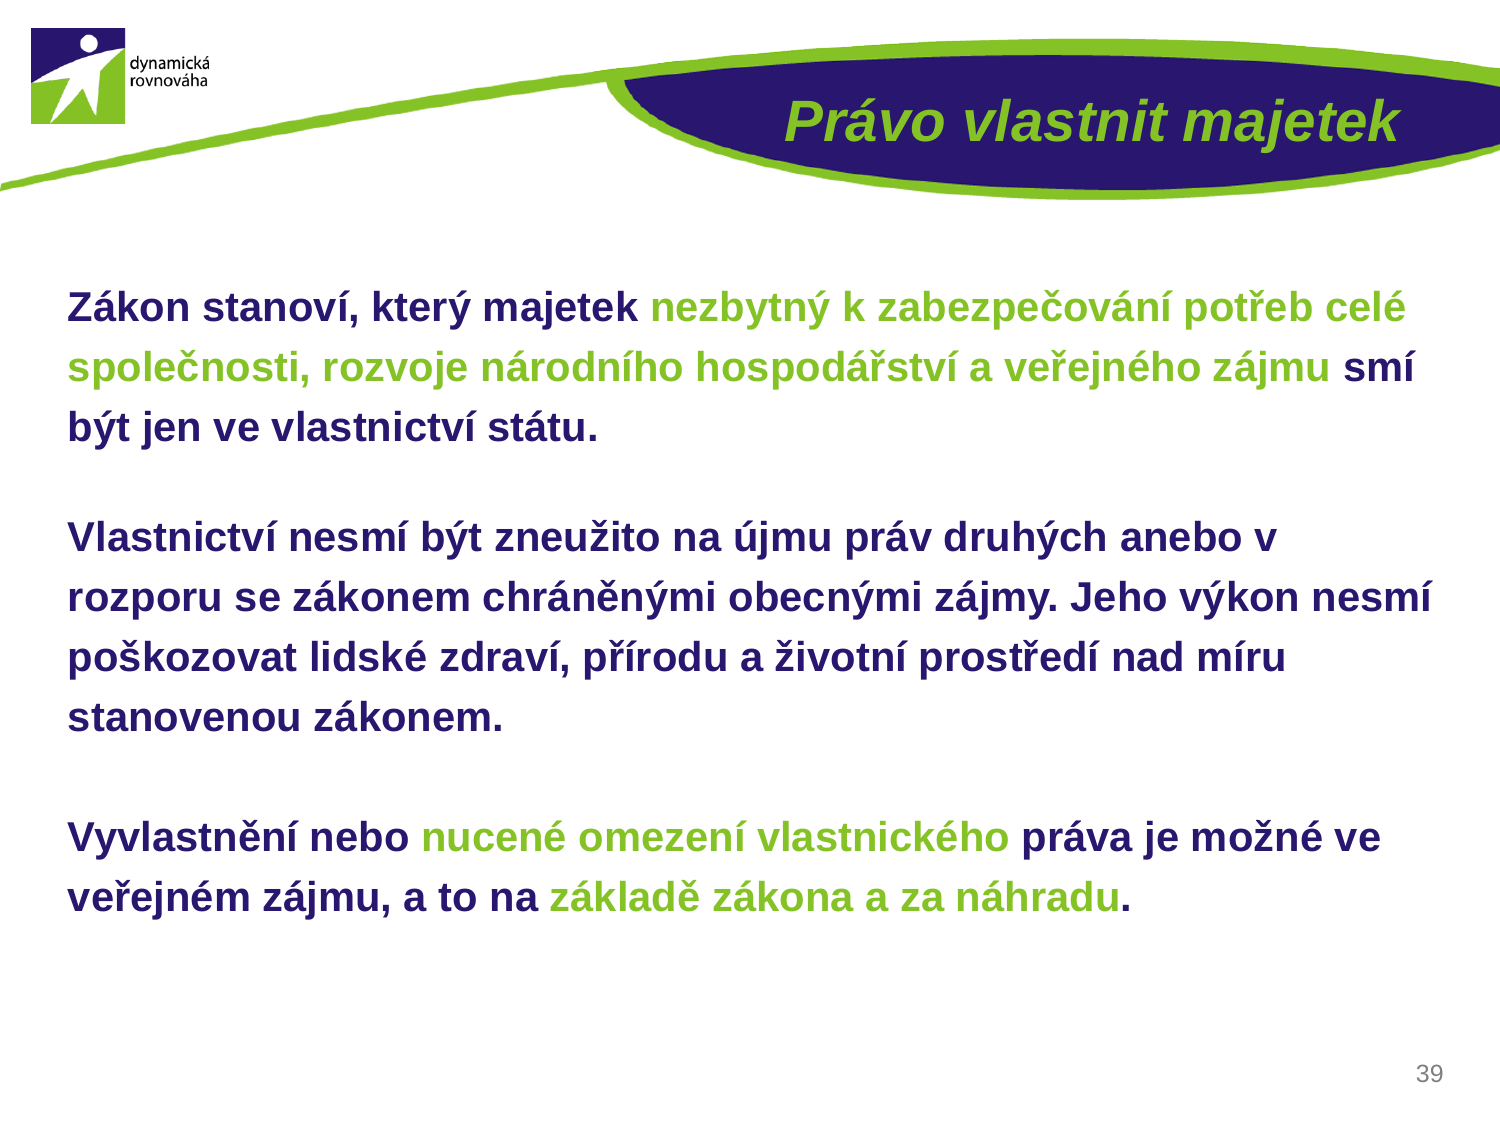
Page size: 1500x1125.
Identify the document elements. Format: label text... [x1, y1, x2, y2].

slide_number 39 [1108, 1042, 1459, 1103]
list Zákon stanoví, který majetek nezbytný k zabezpečování potřeb celé společnosti, rozvoje národního hospodářství a veřejného zájmu smí být jen ve vlastnictví státu. Vlastnictví nesmí být zneužito na újmu práv druhých anebo v rozporu se zákonem chráněnými obecnými zájmy. Jeho výkon nesmí poškozovat lidské zdraví, přírodu a životní prostředí nad míru stanovenou zákonem. Vyvlastnění nebo nucené omezení vlastnického práva je možné ve veřejném zájmu, a to na základě zákona a za náhradu. [53, 262, 1459, 1005]
title Právo vlastnit majetek [726, 42, 1459, 194]
picture [0, 0, 1500, 281]
